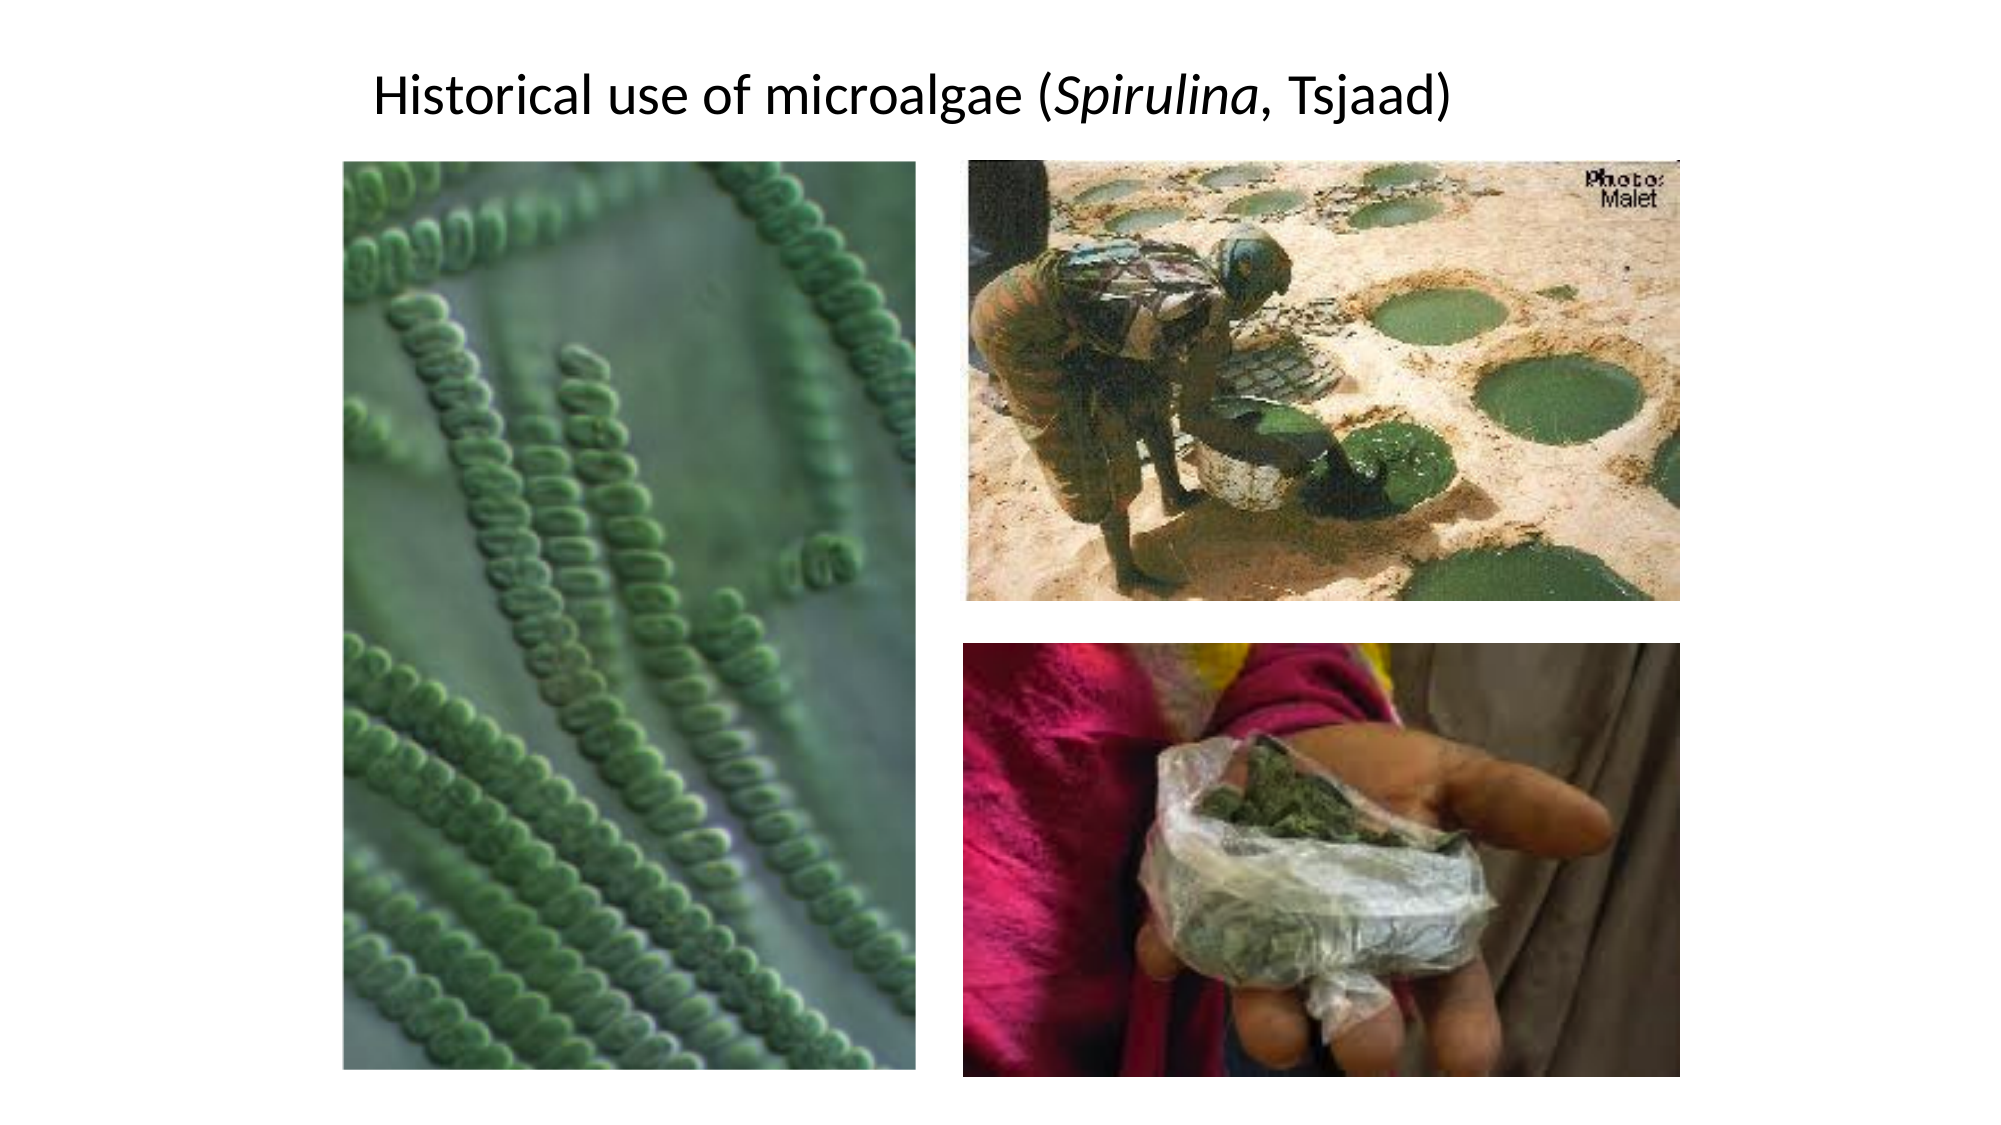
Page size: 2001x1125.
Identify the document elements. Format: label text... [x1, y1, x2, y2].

text_box Historical use of microalgae (Spirulina, Tsjaad) [358, 49, 1469, 134]
picture [174, 160, 1680, 1077]
